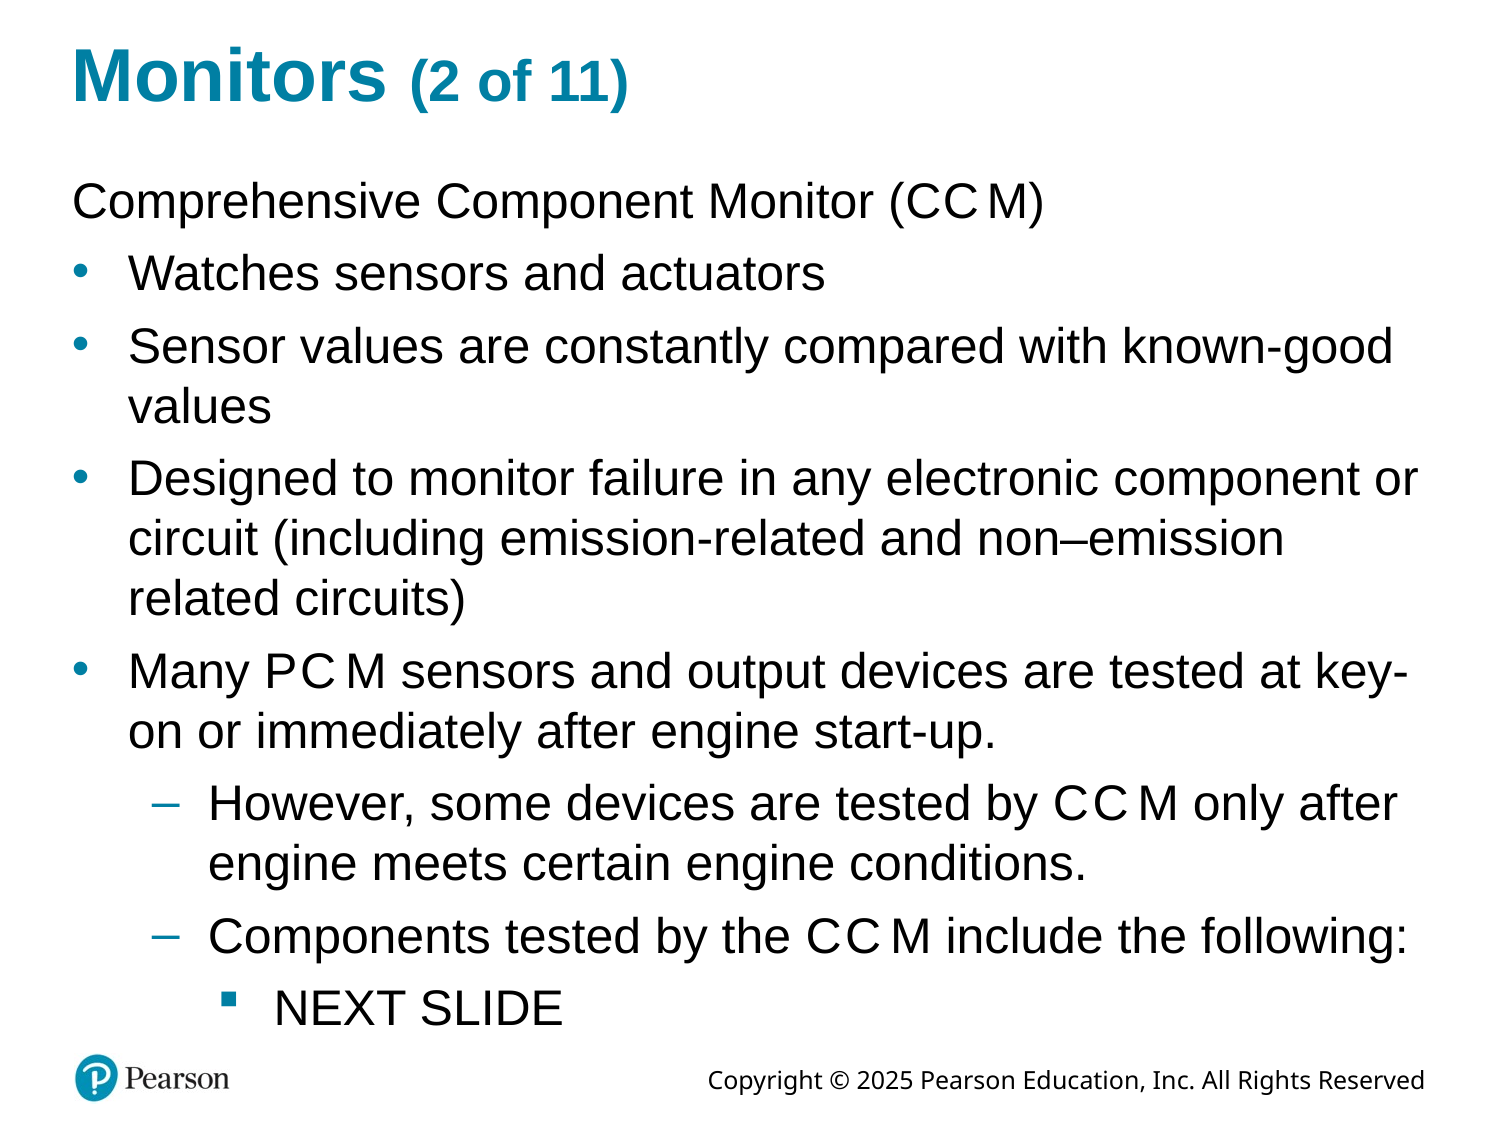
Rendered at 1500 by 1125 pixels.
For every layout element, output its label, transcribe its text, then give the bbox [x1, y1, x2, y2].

picture [74, 1053, 230, 1104]
title Monitors (2 of 11) [71, 0, 1425, 165]
list Comprehensive Component Monitor (C C M) Watches sensors and actuators Sensor values are constantly compared with known-good values Designed to monitor failure in any electronic component or circuit (including emission-related and non–emission related circuits) Many P C M sensors and output devices are tested at key-on or immediately after engine start-up. However, some devices are tested by C C M only after engine meets certain engine conditions. Components tested by the C C M include the following: NEXT SLIDE [71, 165, 1425, 1039]
